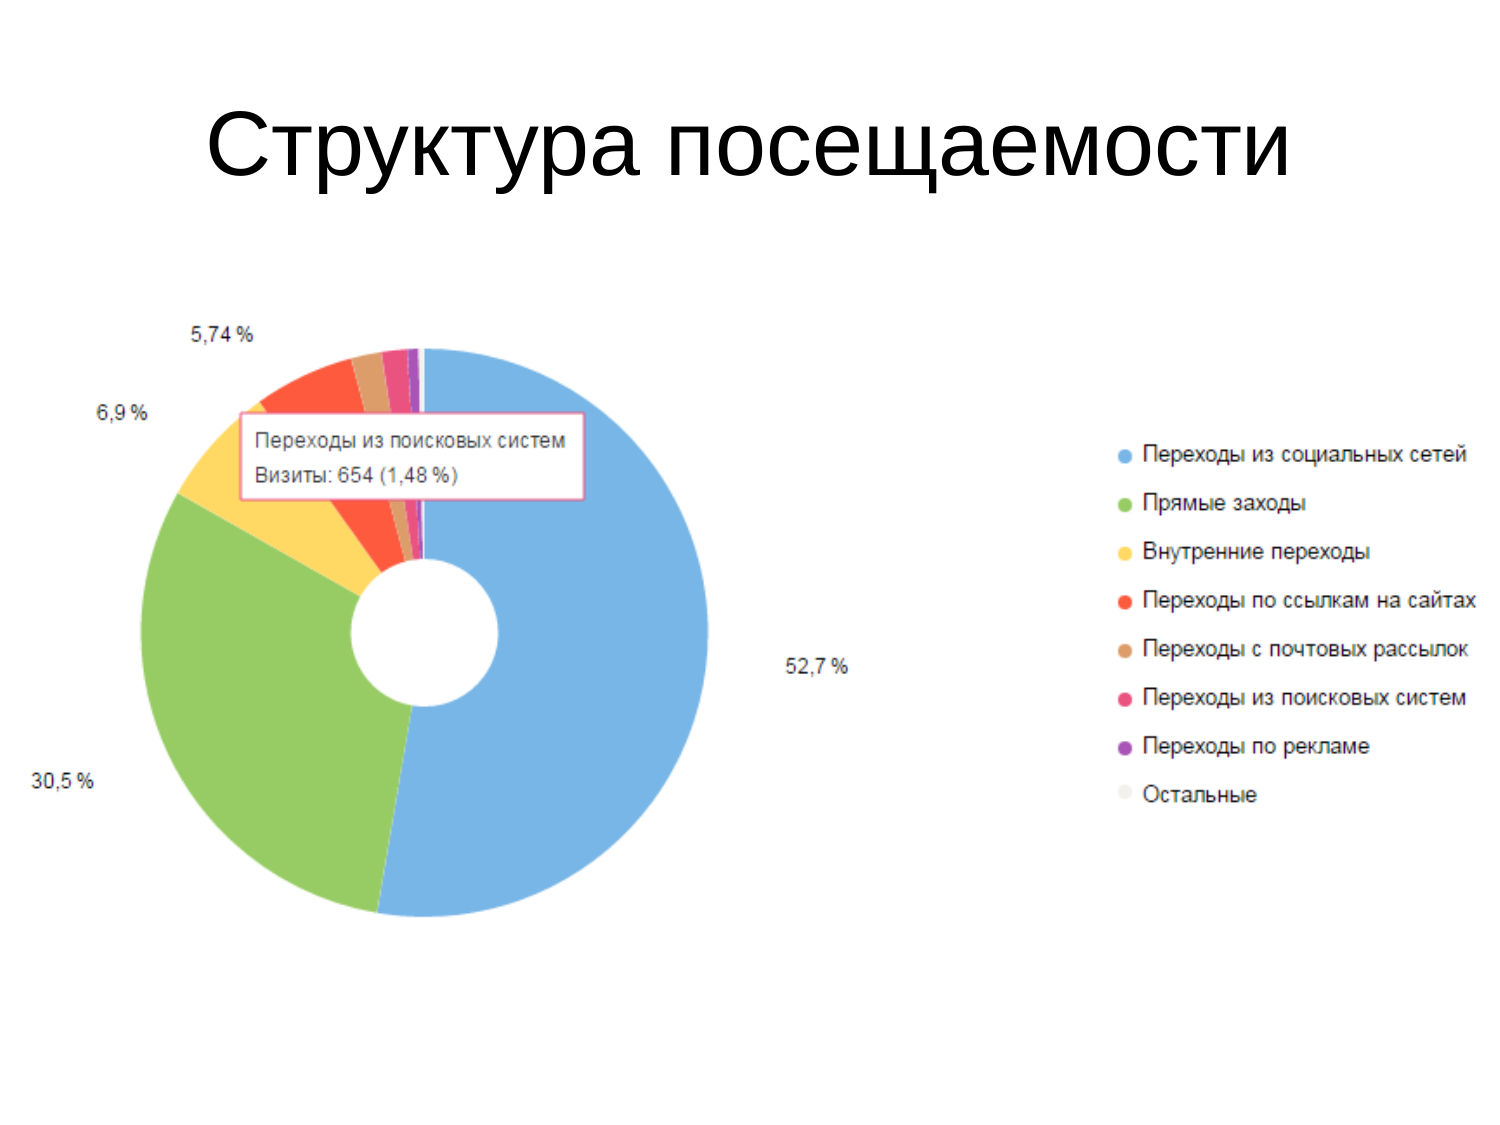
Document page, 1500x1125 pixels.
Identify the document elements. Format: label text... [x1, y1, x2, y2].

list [0, 290, 1500, 952]
title Структура посещаемости [75, 45, 1425, 233]
